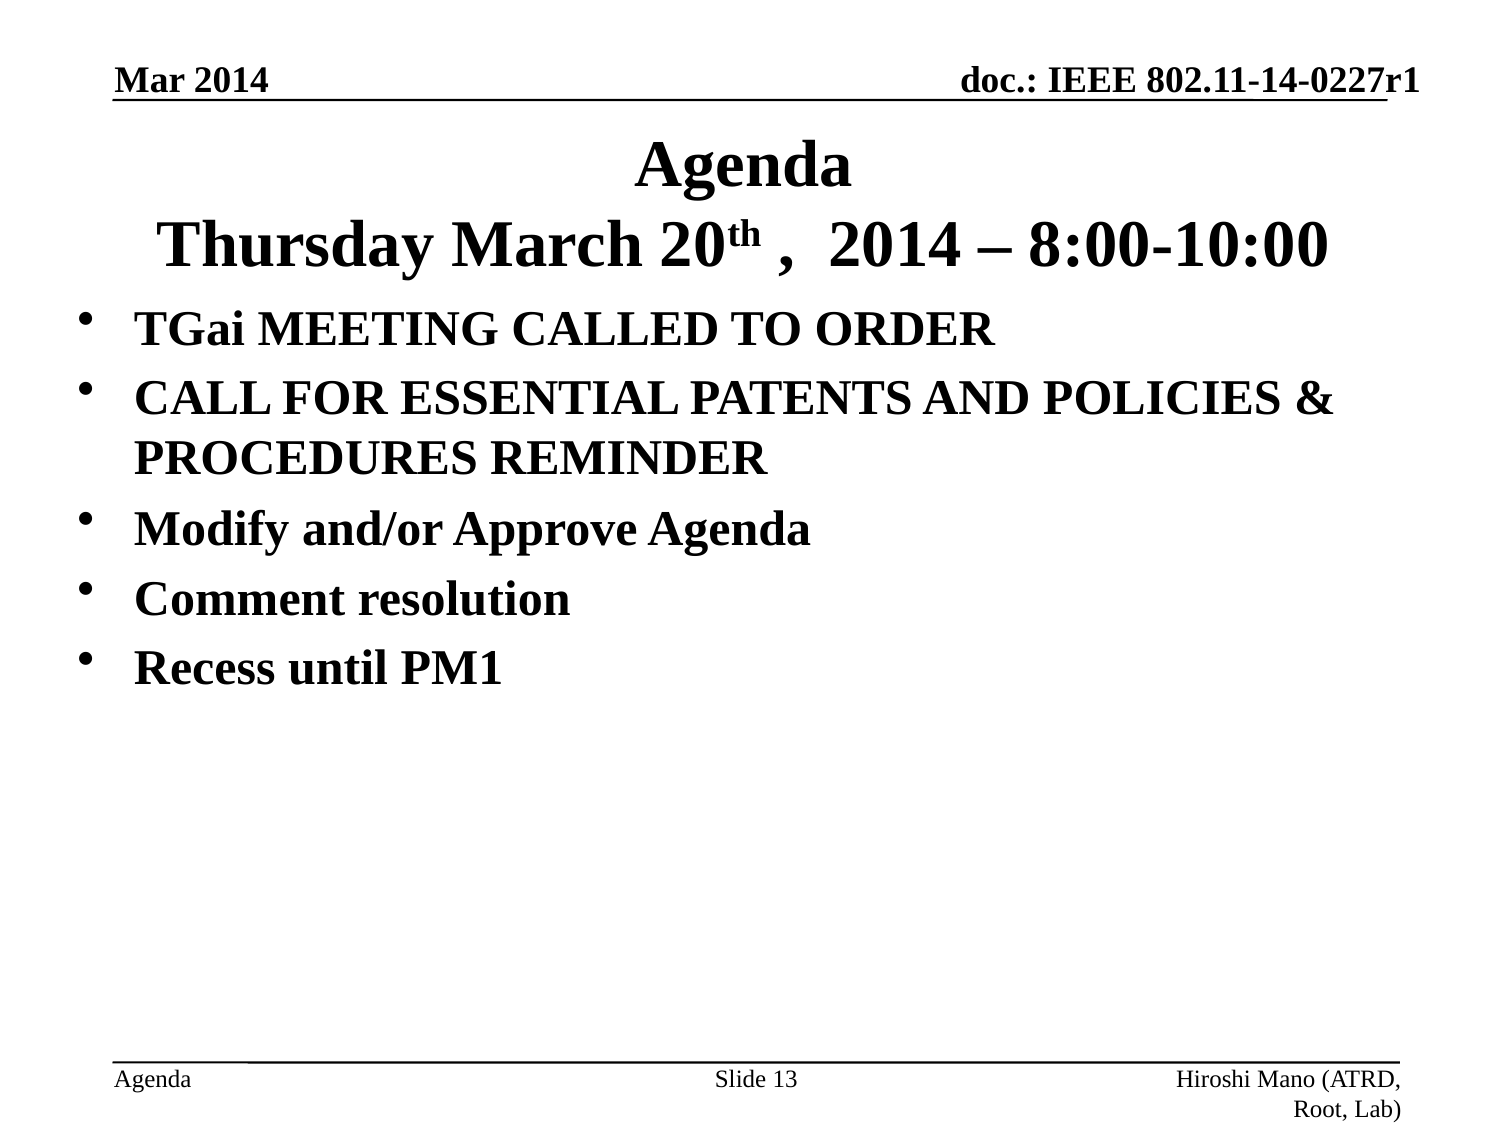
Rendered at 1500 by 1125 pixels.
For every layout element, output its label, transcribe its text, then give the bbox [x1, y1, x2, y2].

list TGai MEETING CALLED TO ORDER CALL FOR ESSENTIAL PATENTS AND POLICIES & PROCEDURES REMINDER Modify and/or Approve Agenda Comment resolution Recess until PM1 [62, 287, 1476, 1063]
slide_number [114, 54, 274, 101]
title Agenda Thursday March 20th , 2014 – 8:00-10:00 [49, 112, 1438, 288]
slide_number Slide 13 [712, 1061, 800, 1093]
footer Hiroshi Mano (ATRD, Root, Lab) [1171, 1061, 1402, 1093]
